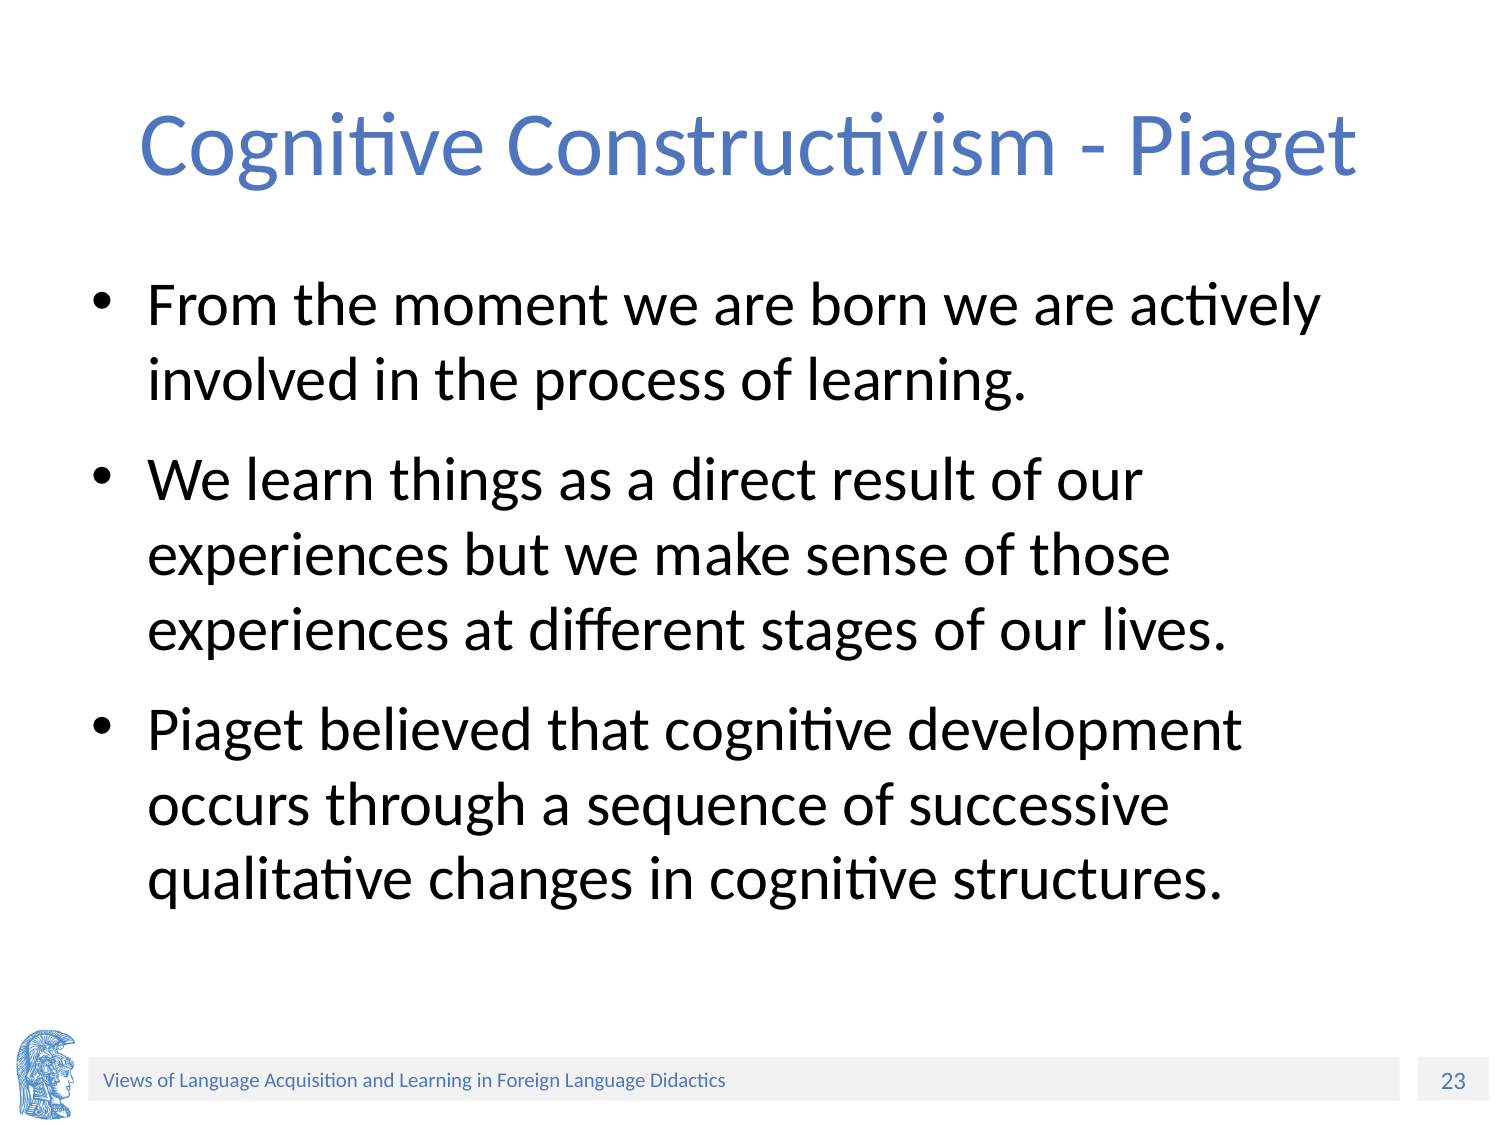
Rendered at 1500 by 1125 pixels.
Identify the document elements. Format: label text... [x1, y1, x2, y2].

picture [9, 1026, 81, 1120]
list From the moment we are born we are actively involved in the process of learning. We learn things as a direct result of our experiences but we make sense of those experiences at different stages of our lives. Piaget believed that cognitive development occurs through a sequence of successive qualitative changes in cognitive structures. [76, 255, 1427, 998]
title Cognitive Constructivism - Piaget [75, 45, 1425, 233]
